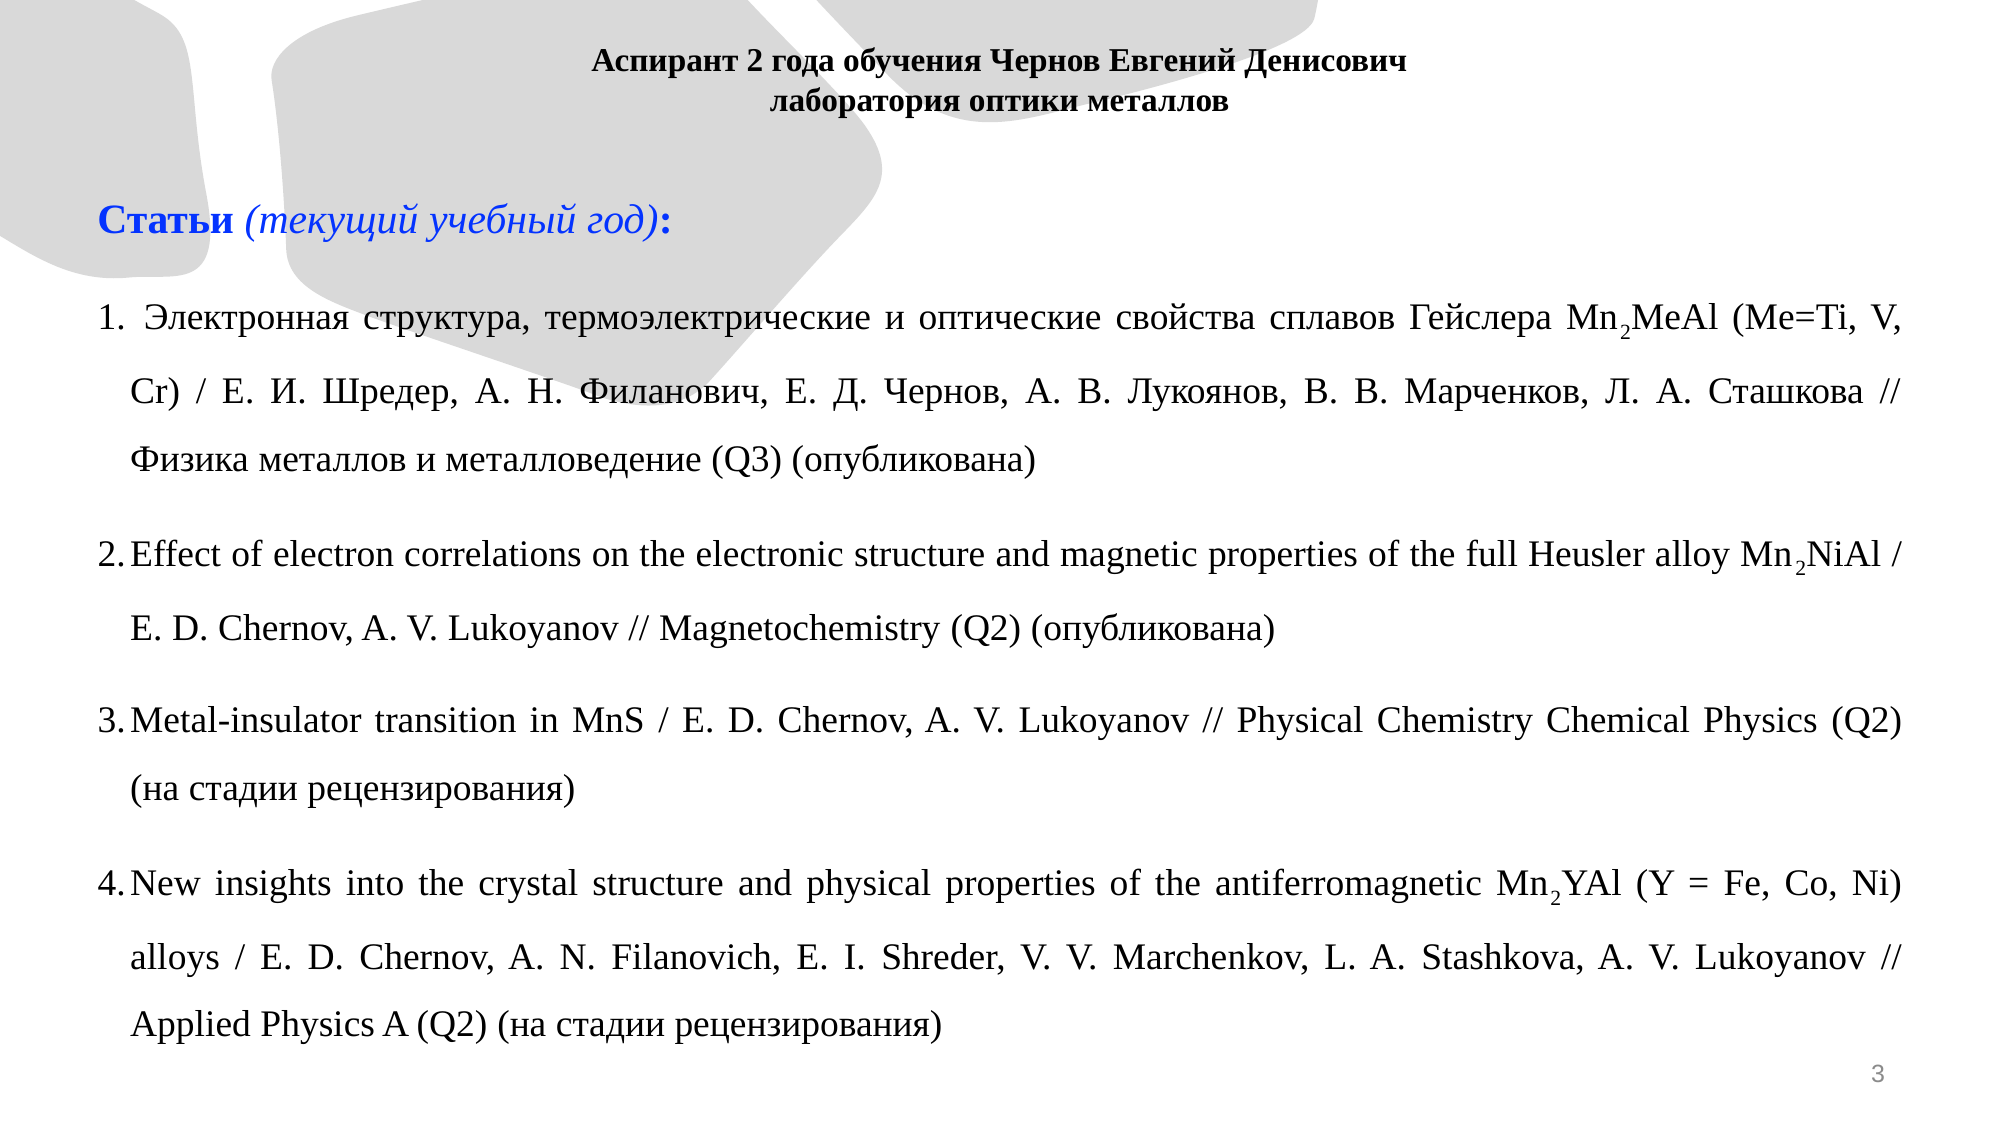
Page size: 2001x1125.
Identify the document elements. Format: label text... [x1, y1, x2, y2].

slide_number 3 [1433, 1042, 1900, 1103]
text_box Статьи (текущий учебный год): Электронная структура, термоэлектрические и оптические свойства сплавов Гейслера Mn2MeAl (Me=Ti, V, Cr) / Е. И. Шредер, А. Н. Филанович, Е. Д. Чернов, А. В. Лукоянов, В. В. Марченков, Л. А. Сташкова // Физика металлов и металловедение (Q3) (опубликована) Effect of electron correlations on the electronic structure and magnetic properties of the full Heusler alloy Mn2NiAl / E. D. Chernov, A. V. Lukoyanov // Magnetochemistry (Q2) (опубликована) Metal-insulator transition in MnS / E. D. Chernov, A. V. Lukoyanov // Physical Chemistry Chemical Physics (Q2) (на стадии рецензирования) New insights into the crystal structure and physical properties of the antiferromagnetic Mn2YAl (Y = Fe, Co, Ni) alloys / E. D. Chernov, A. N. Filanovich, E. I. Shreder, V. V. Marchenkov, L. A. Stashkova, A. V. Lukoyanov // Applied Physics A (Q2) (на стадии рецензирования) [89, 136, 1910, 1024]
text_box Аспирант 2 года обучения Чернов Евгений Денисович лаборатория оптики металлов [150, 30, 1850, 164]
